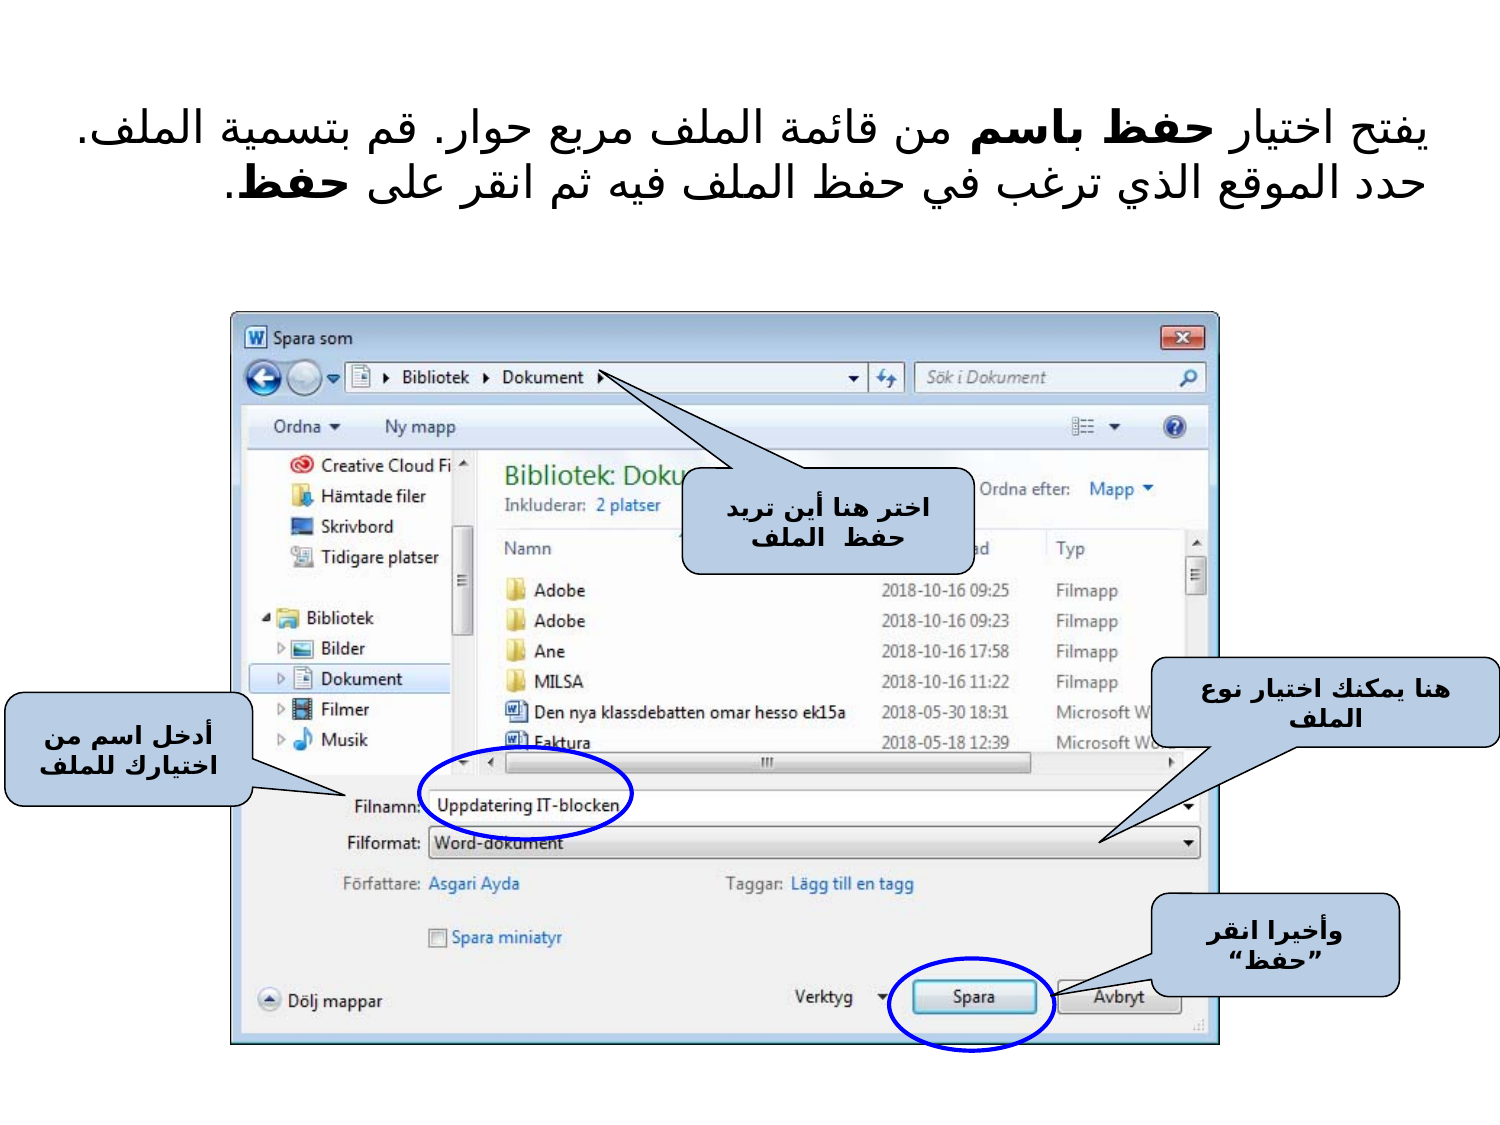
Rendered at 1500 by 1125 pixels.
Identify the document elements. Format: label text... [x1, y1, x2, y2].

text_box أدخل اسم من اختيارك للملف [4, 692, 224, 807]
list يفتح اختيار حفظ باسم من قائمة الملف مربع حوار. قم بتسمية الملف. حدد الموقع الذي ترغب في حفظ الملف فيه ثم انقر على حفظ. [0, 90, 1500, 244]
text_box هنا يمكنك اختيار نوع الملف [1226, 657, 1500, 782]
text_box وأخيرا انقر ”حفظ“ [1226, 893, 1400, 997]
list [229, 310, 1221, 1045]
